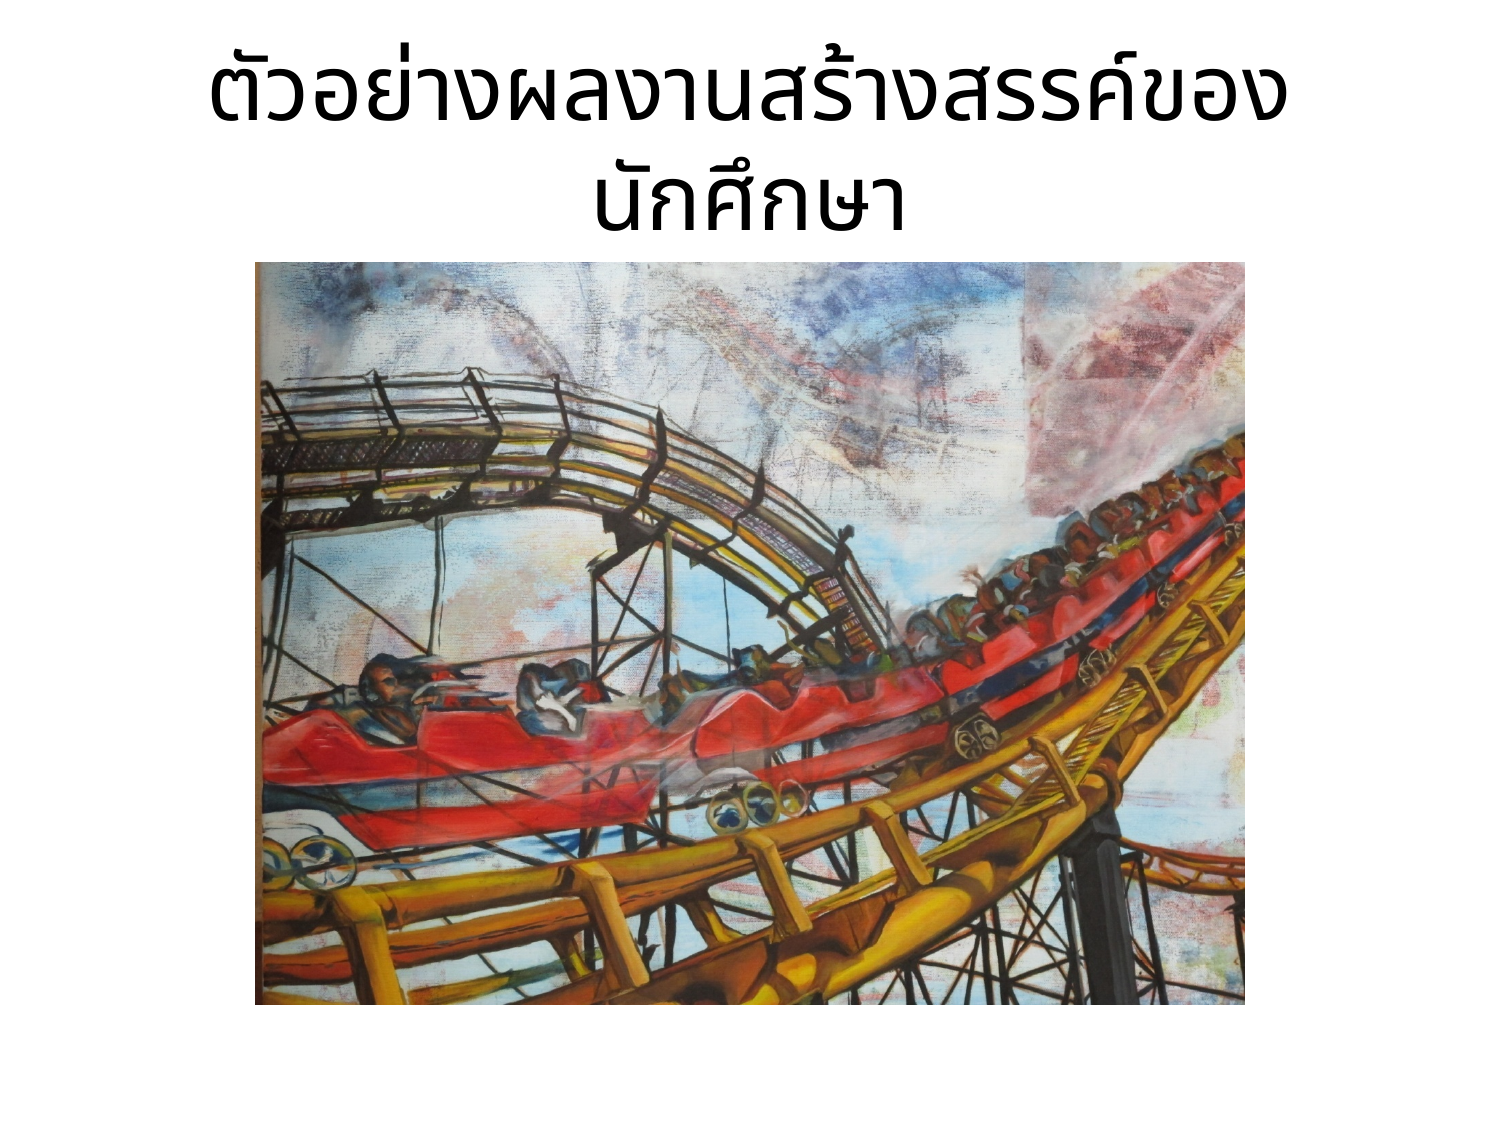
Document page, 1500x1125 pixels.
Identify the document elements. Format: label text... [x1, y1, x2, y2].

title ตัวอย่างผลงานสร้างสรรค์ของนักศึกษา [75, 45, 1425, 233]
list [254, 262, 1246, 1006]
